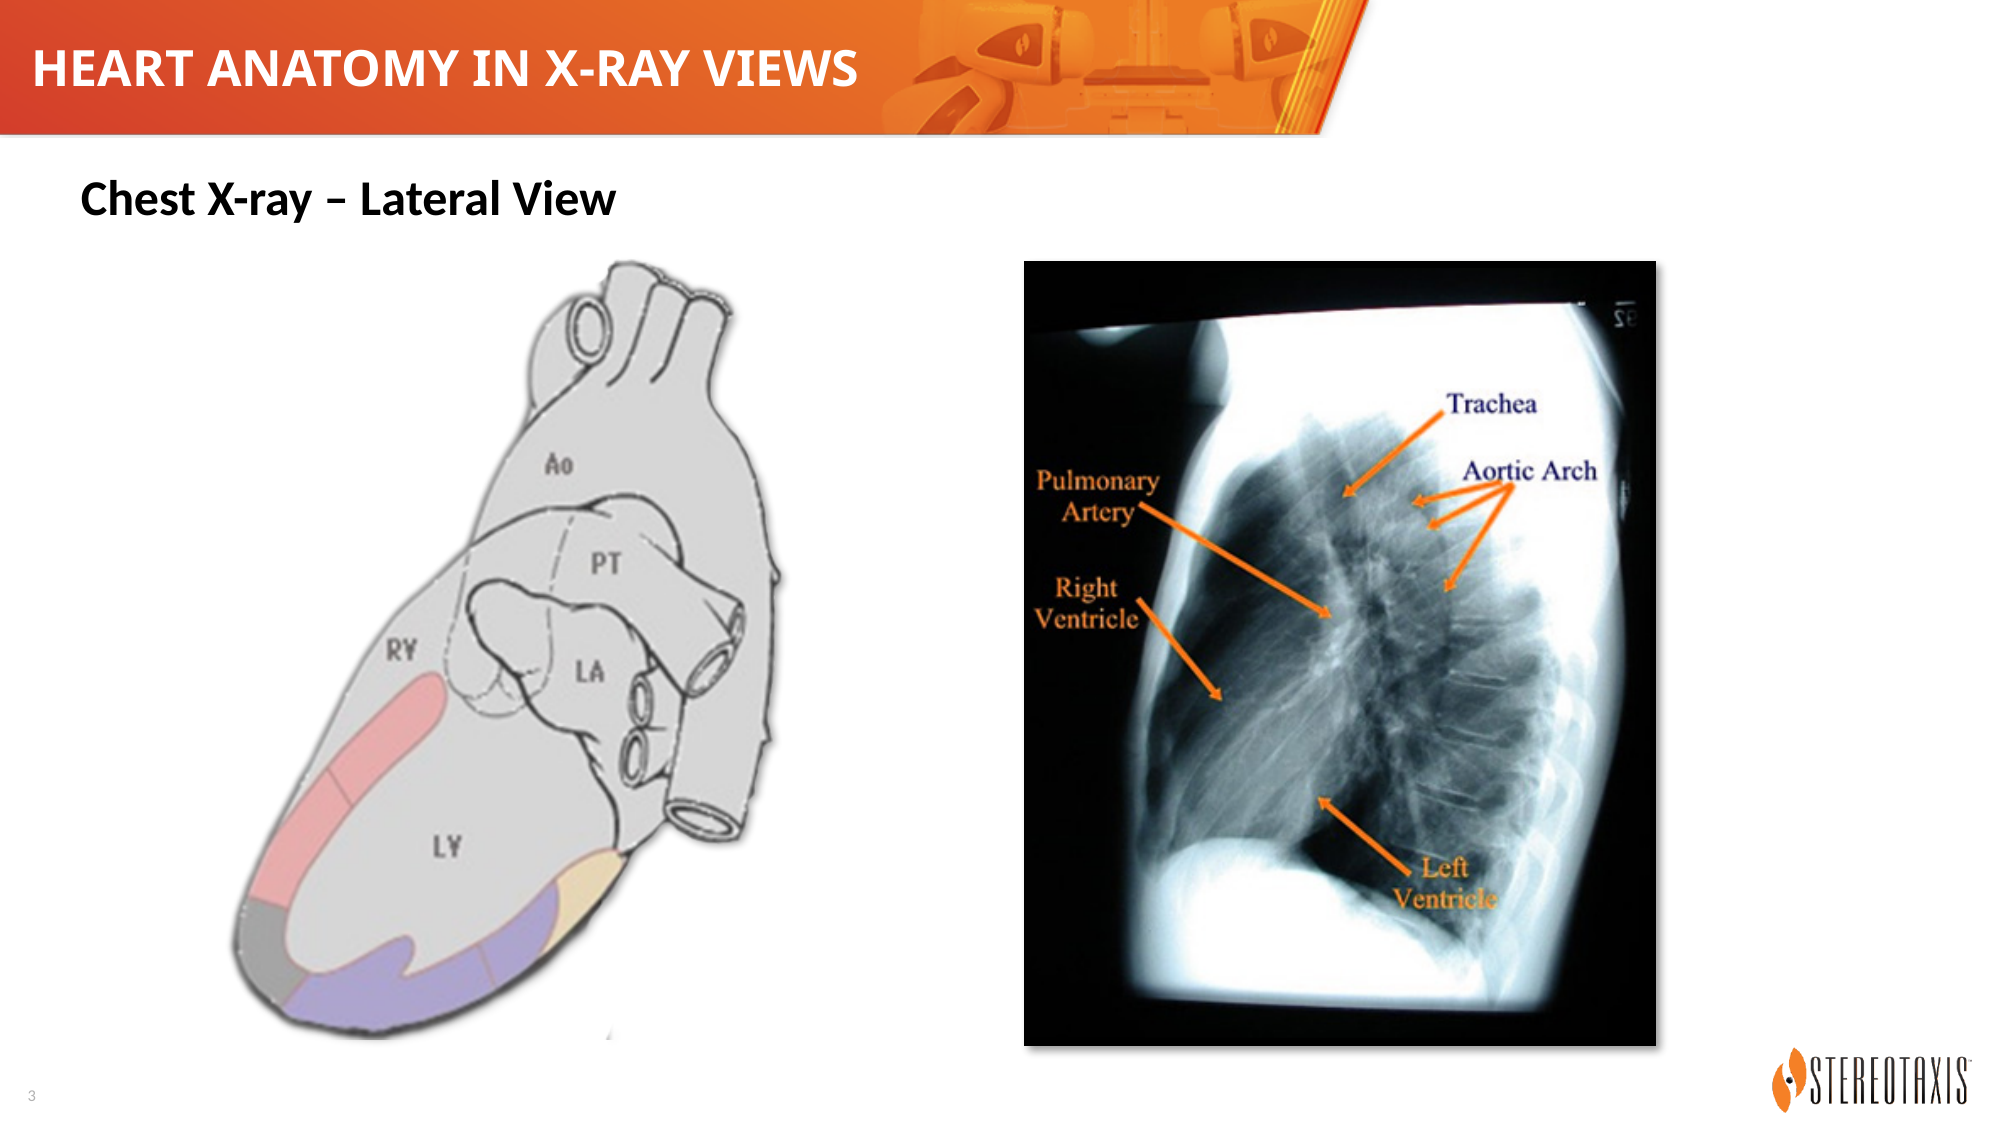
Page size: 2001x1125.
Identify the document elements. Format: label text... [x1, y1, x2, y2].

title HEART ANATOMY IN X-RAY VIEWS [16, 12, 1334, 121]
picture [0, 0, 1381, 138]
picture [1762, 1047, 1982, 1113]
slide_number 3 [12, 1065, 63, 1125]
picture [1029, 267, 1651, 1040]
picture [224, 237, 830, 1040]
text_box Chest X-ray – Lateral View [66, 157, 632, 233]
